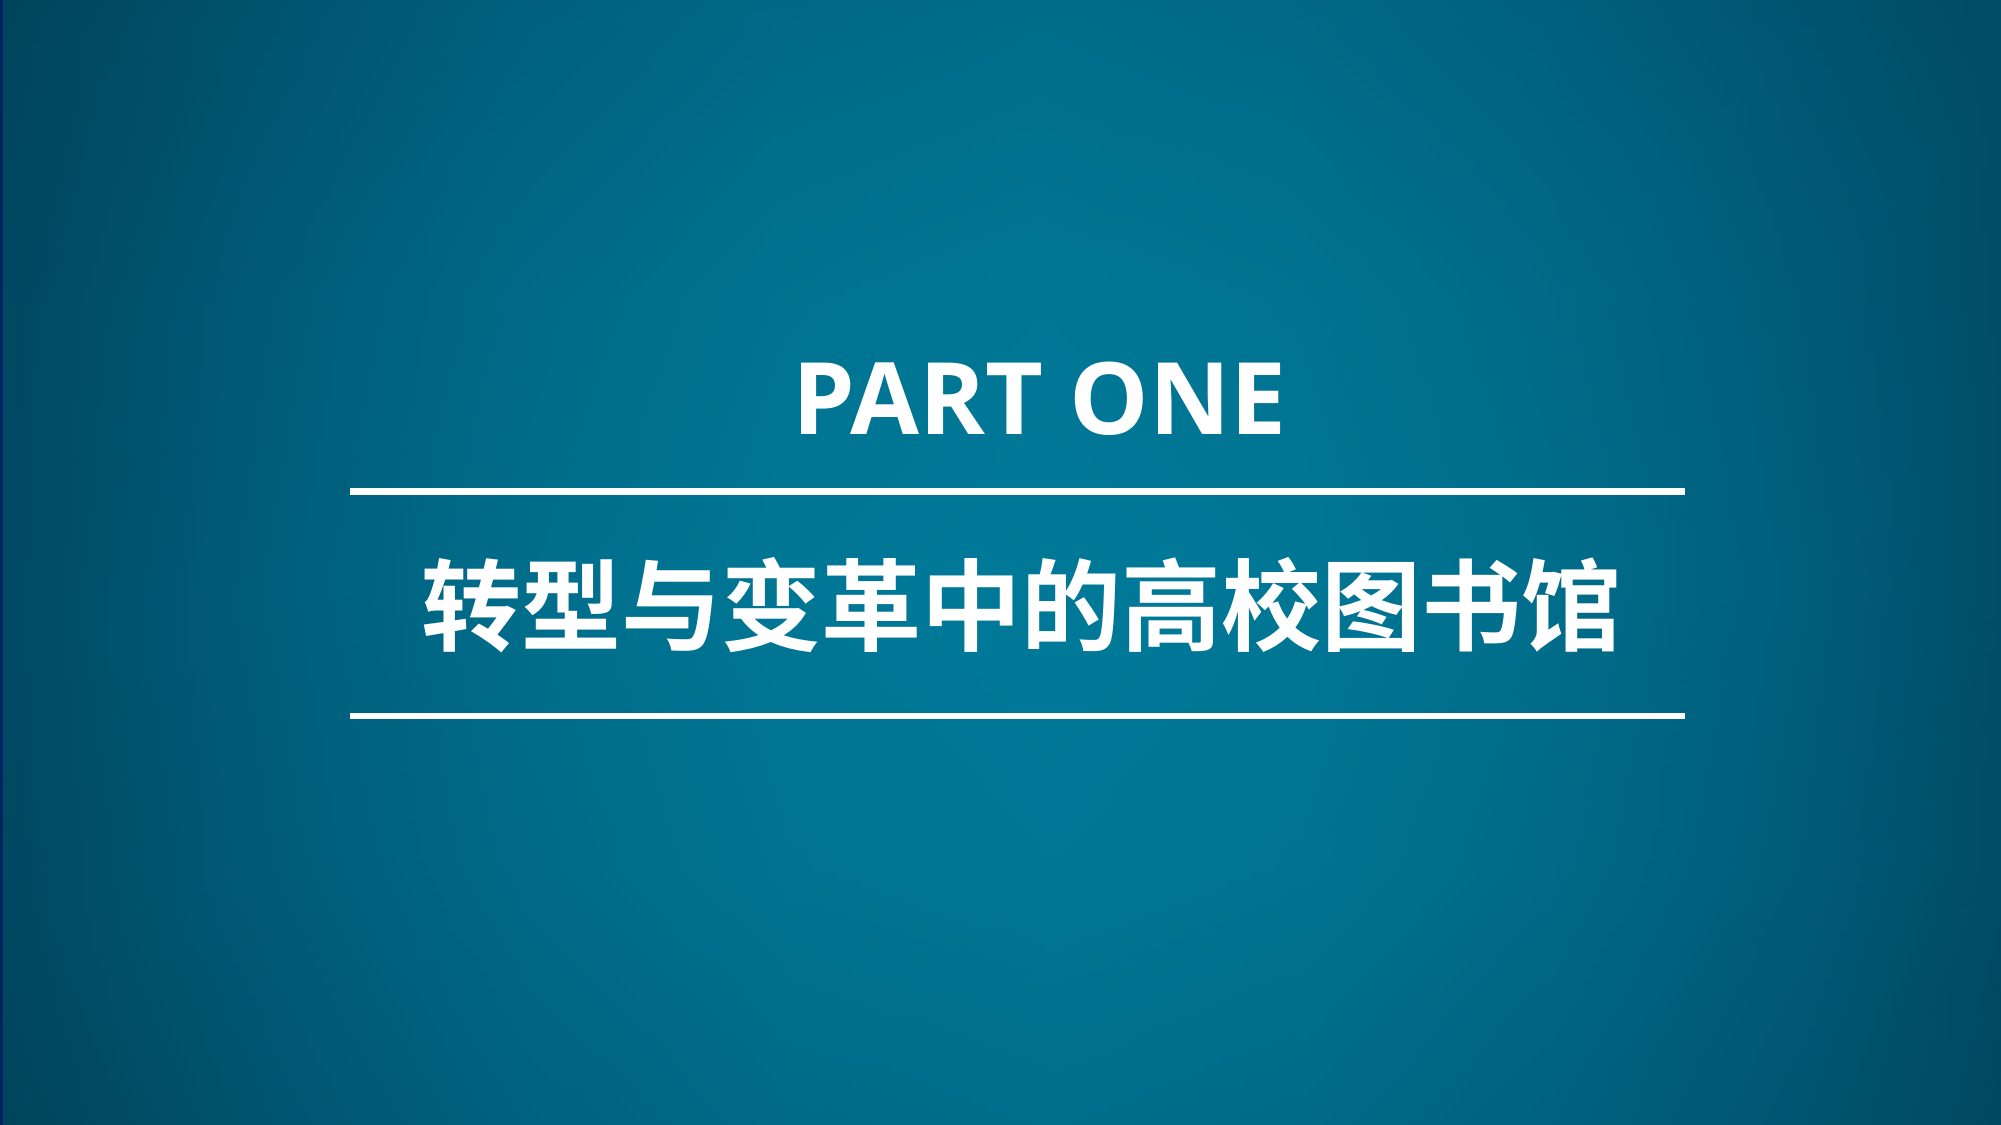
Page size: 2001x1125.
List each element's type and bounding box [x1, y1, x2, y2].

picture [1140, 582, 1203, 602]
picture [1427, 559, 1516, 651]
picture [1329, 562, 1413, 651]
picture [929, 363, 983, 433]
picture [1029, 559, 1115, 651]
picture [1525, 558, 1616, 651]
picture [1076, 598, 1097, 624]
picture [1258, 558, 1317, 651]
picture [826, 559, 916, 651]
picture [1075, 362, 1142, 434]
picture [851, 363, 918, 433]
picture [930, 559, 1012, 651]
picture [1224, 559, 1260, 651]
picture [464, 559, 517, 651]
picture [728, 558, 814, 605]
picture [1127, 558, 1215, 577]
picture [626, 617, 688, 628]
picture [425, 559, 466, 651]
picture [802, 363, 850, 433]
picture [988, 363, 1040, 433]
picture [1240, 363, 1280, 433]
picture [729, 582, 749, 602]
picture [637, 560, 712, 650]
picture [727, 609, 816, 651]
picture [583, 564, 593, 597]
picture [1159, 363, 1221, 433]
picture [526, 562, 616, 648]
picture [589, 560, 611, 613]
picture [1130, 607, 1212, 651]
